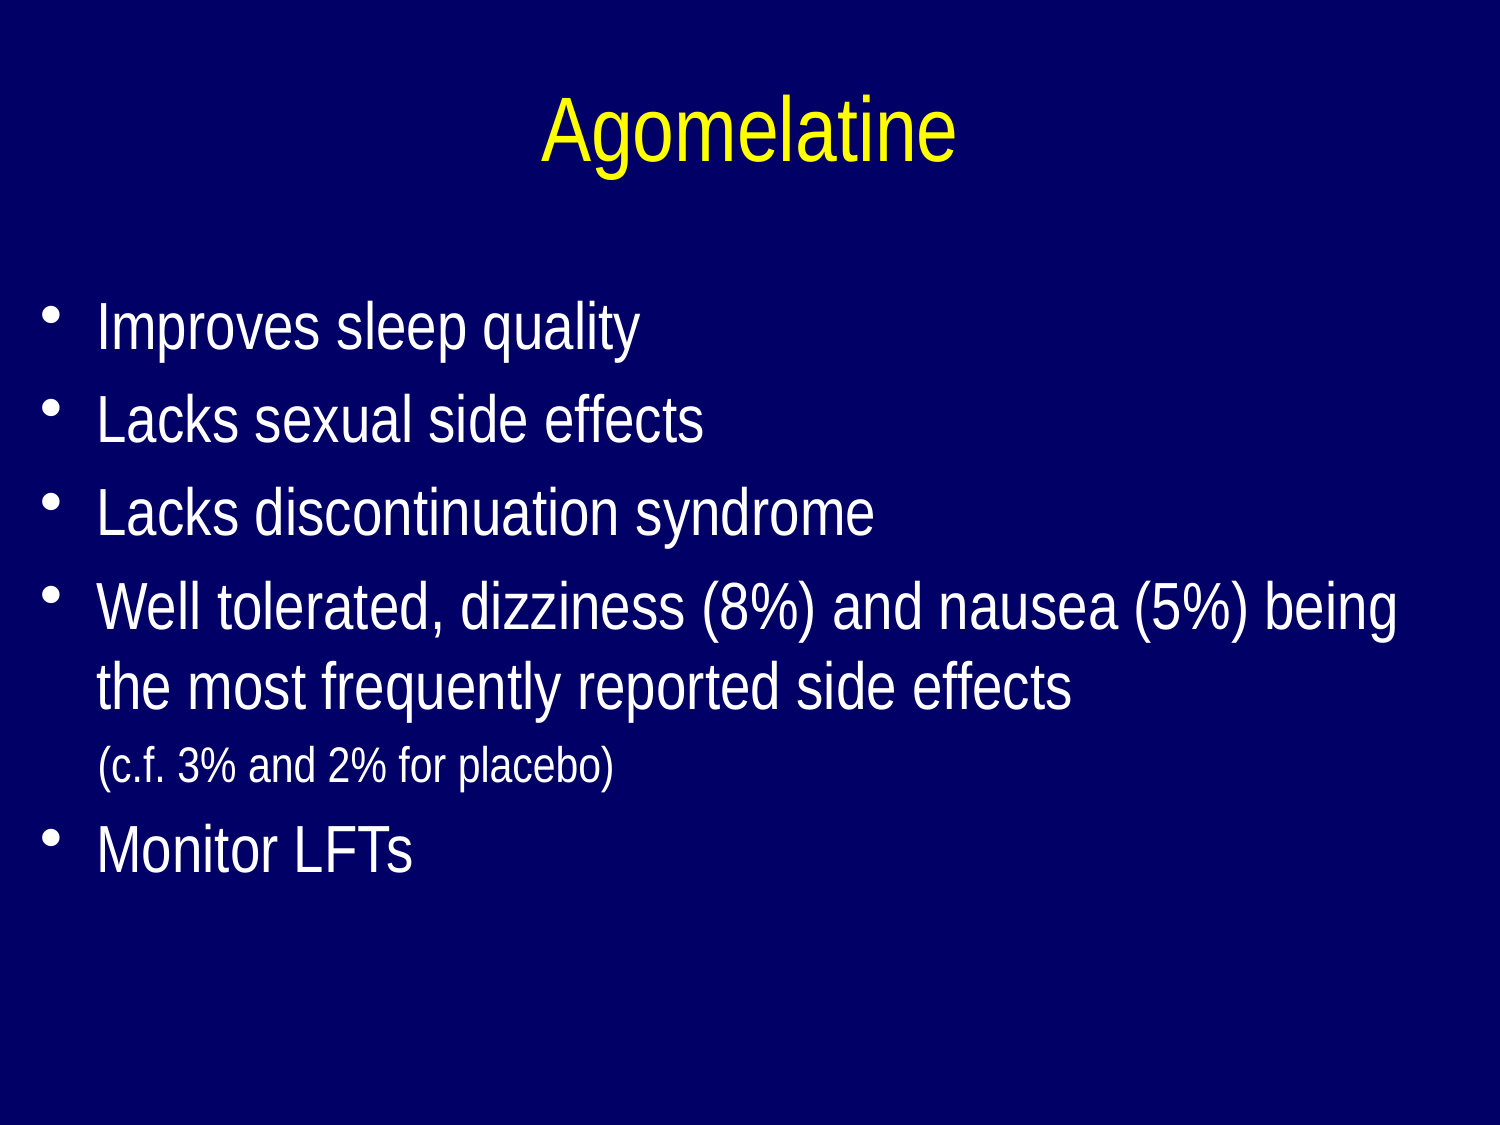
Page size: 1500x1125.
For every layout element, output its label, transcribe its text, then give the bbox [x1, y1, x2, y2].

title Agomelatine [0, 0, 1500, 250]
list Improves sleep quality Lacks sexual side effects Lacks discontinuation syndrome Well tolerated, dizziness (8%) and nausea (5%) being the most frequently reported side effects (c.f. 3% and 2% for placebo) Monitor LFTs [24, 275, 1475, 950]
